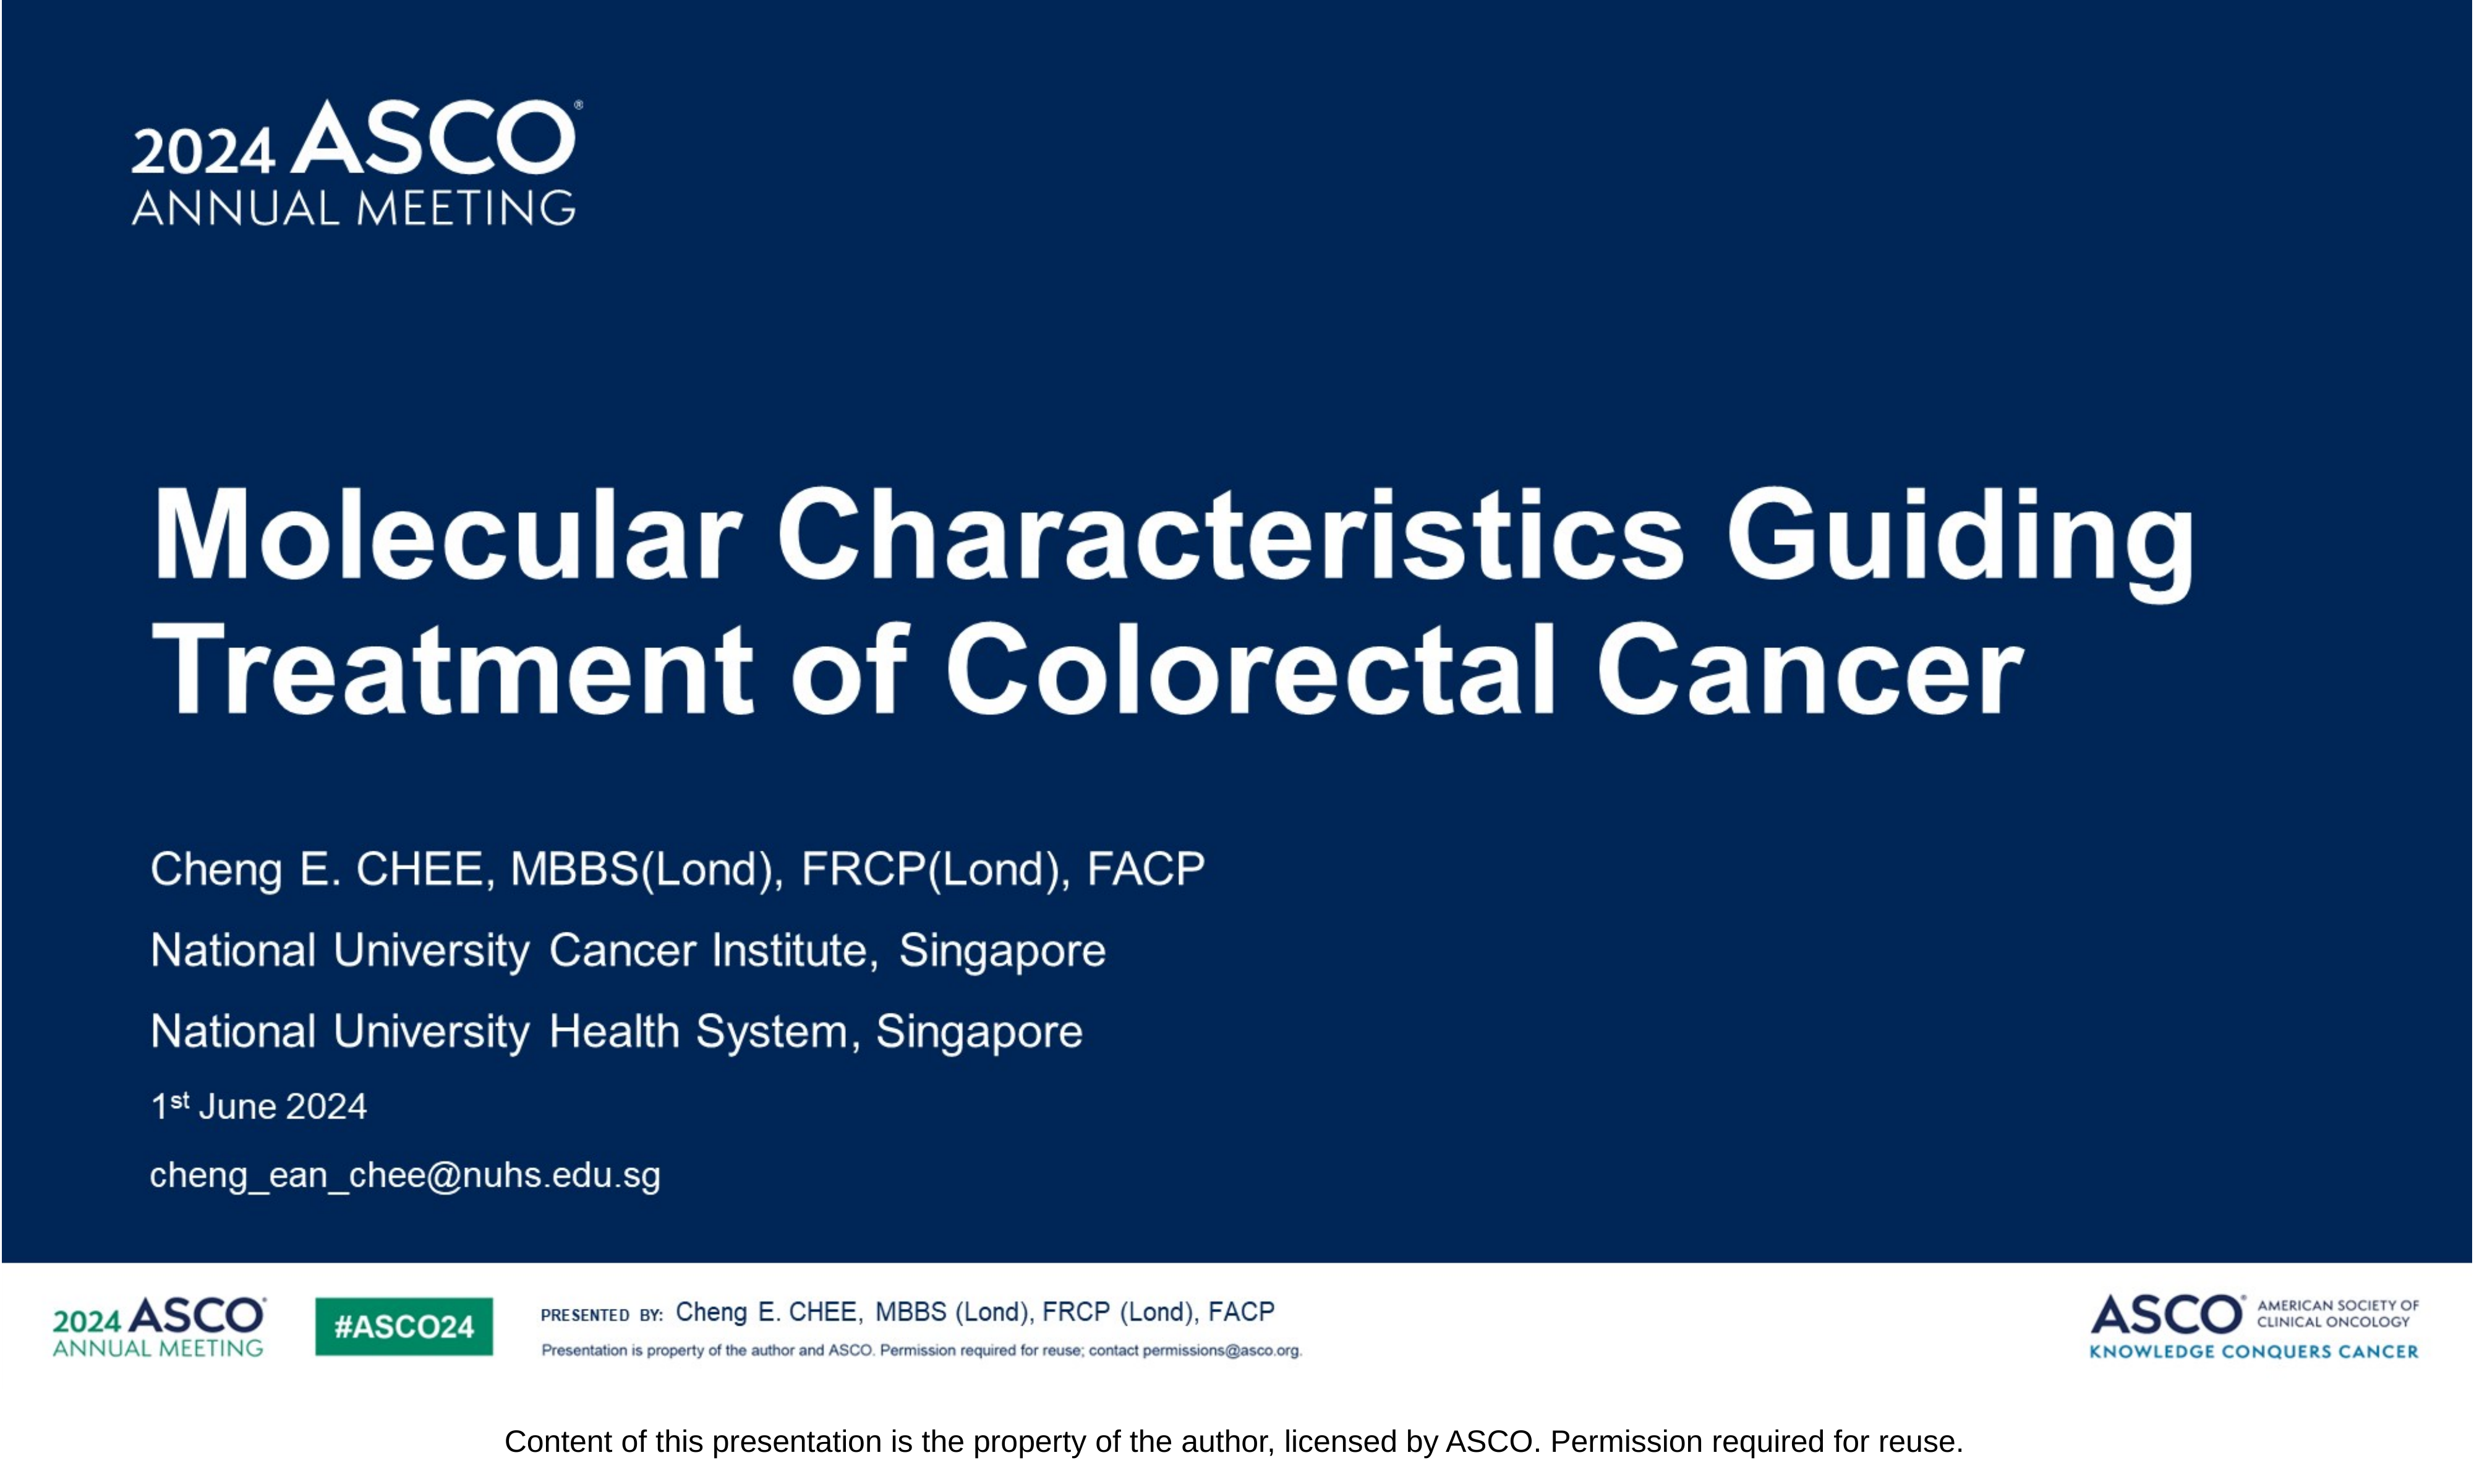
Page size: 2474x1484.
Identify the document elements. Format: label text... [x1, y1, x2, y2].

text_box Content of this presentation is the property of the author, licensed by ASCO. Permission required for reuse. [0, 1399, 2474, 1477]
picture [2, 0, 2472, 1389]
